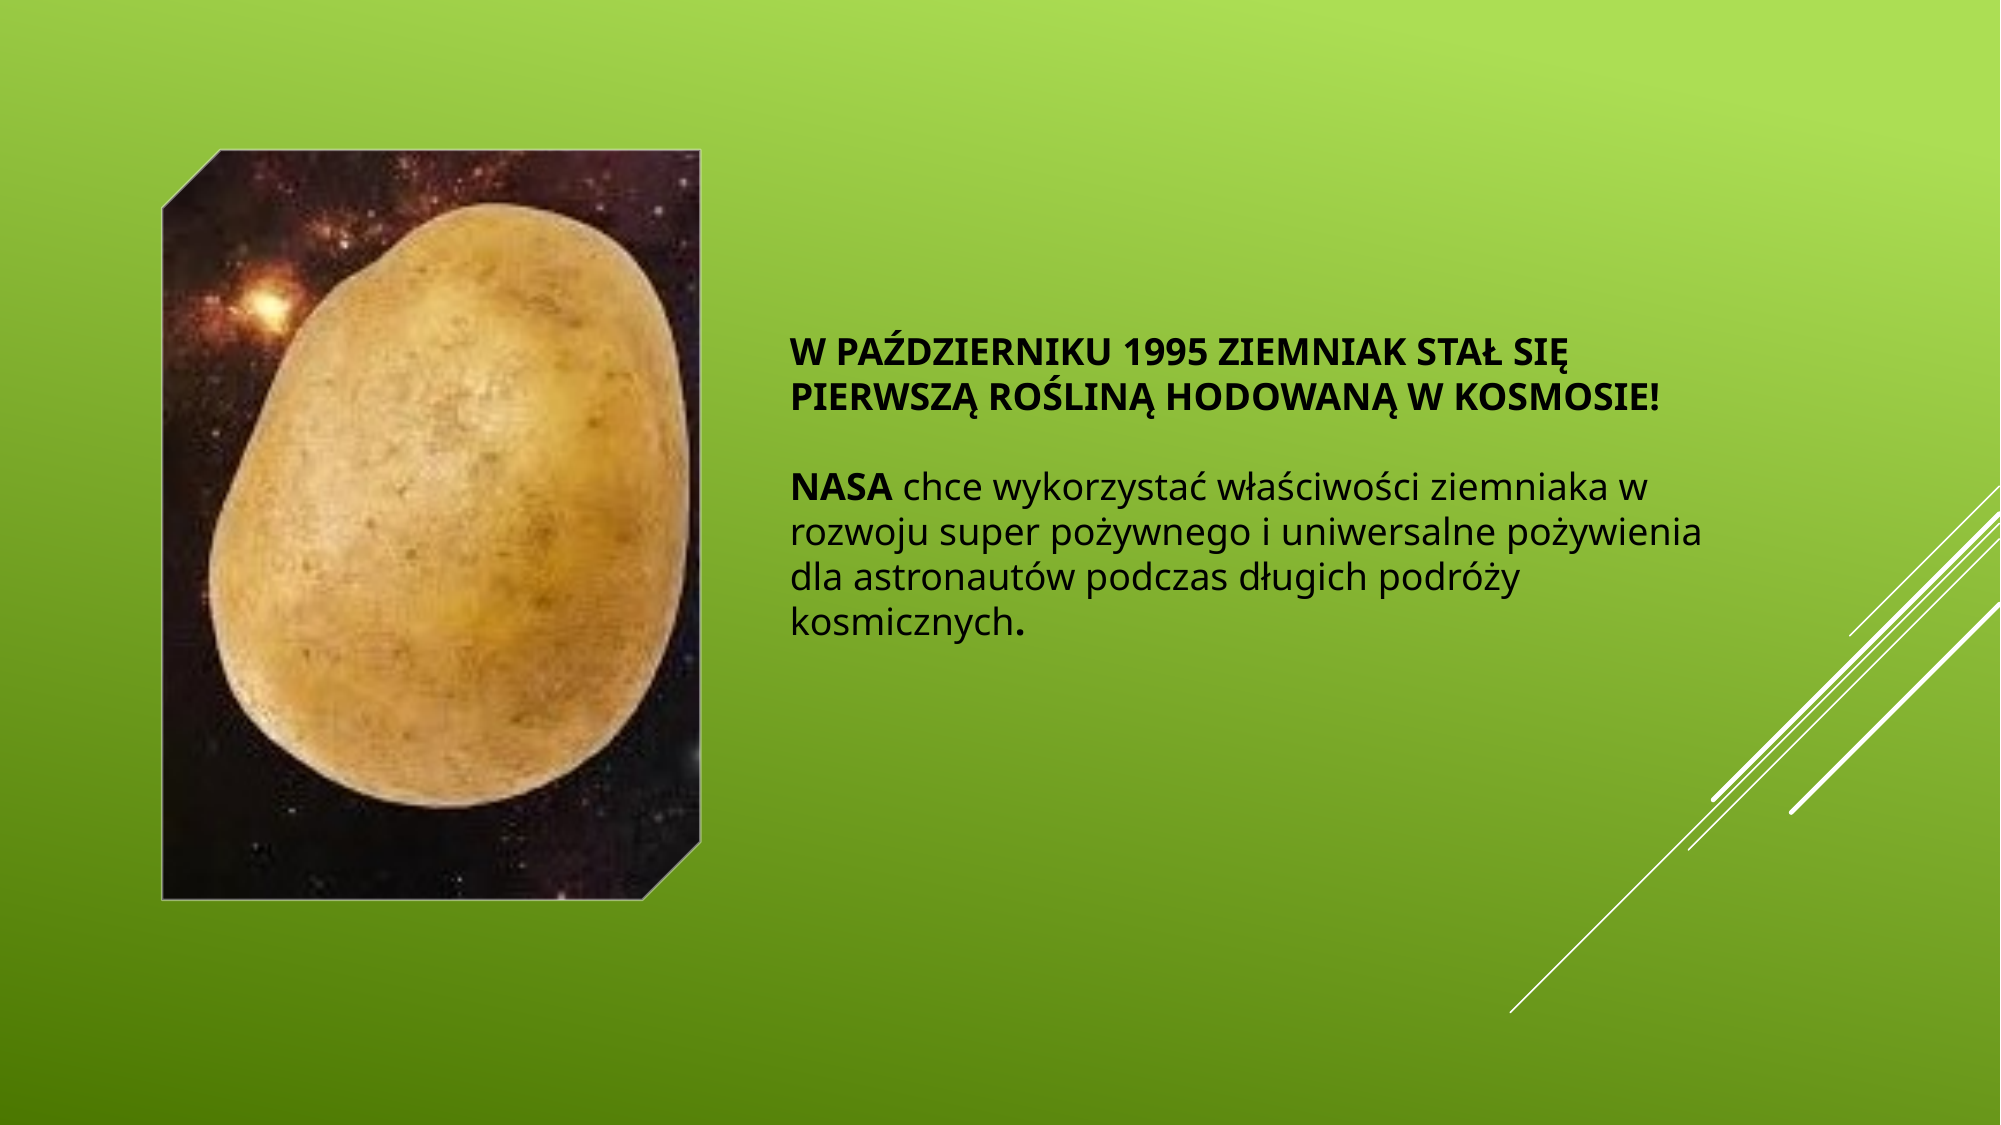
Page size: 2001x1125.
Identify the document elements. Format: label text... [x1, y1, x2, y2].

list NASA chce wykorzystać właściwości ziemniaka w rozwoju super pożywnego i uniwersalne pożywienia dla astronautów podczas długich podróży kosmicznych. [774, 455, 1763, 792]
picture [161, 149, 701, 901]
title W październiku 1995 ziemniak stał się pierwszą rośliną hodowaną w kosmosie! [774, 237, 1763, 425]
